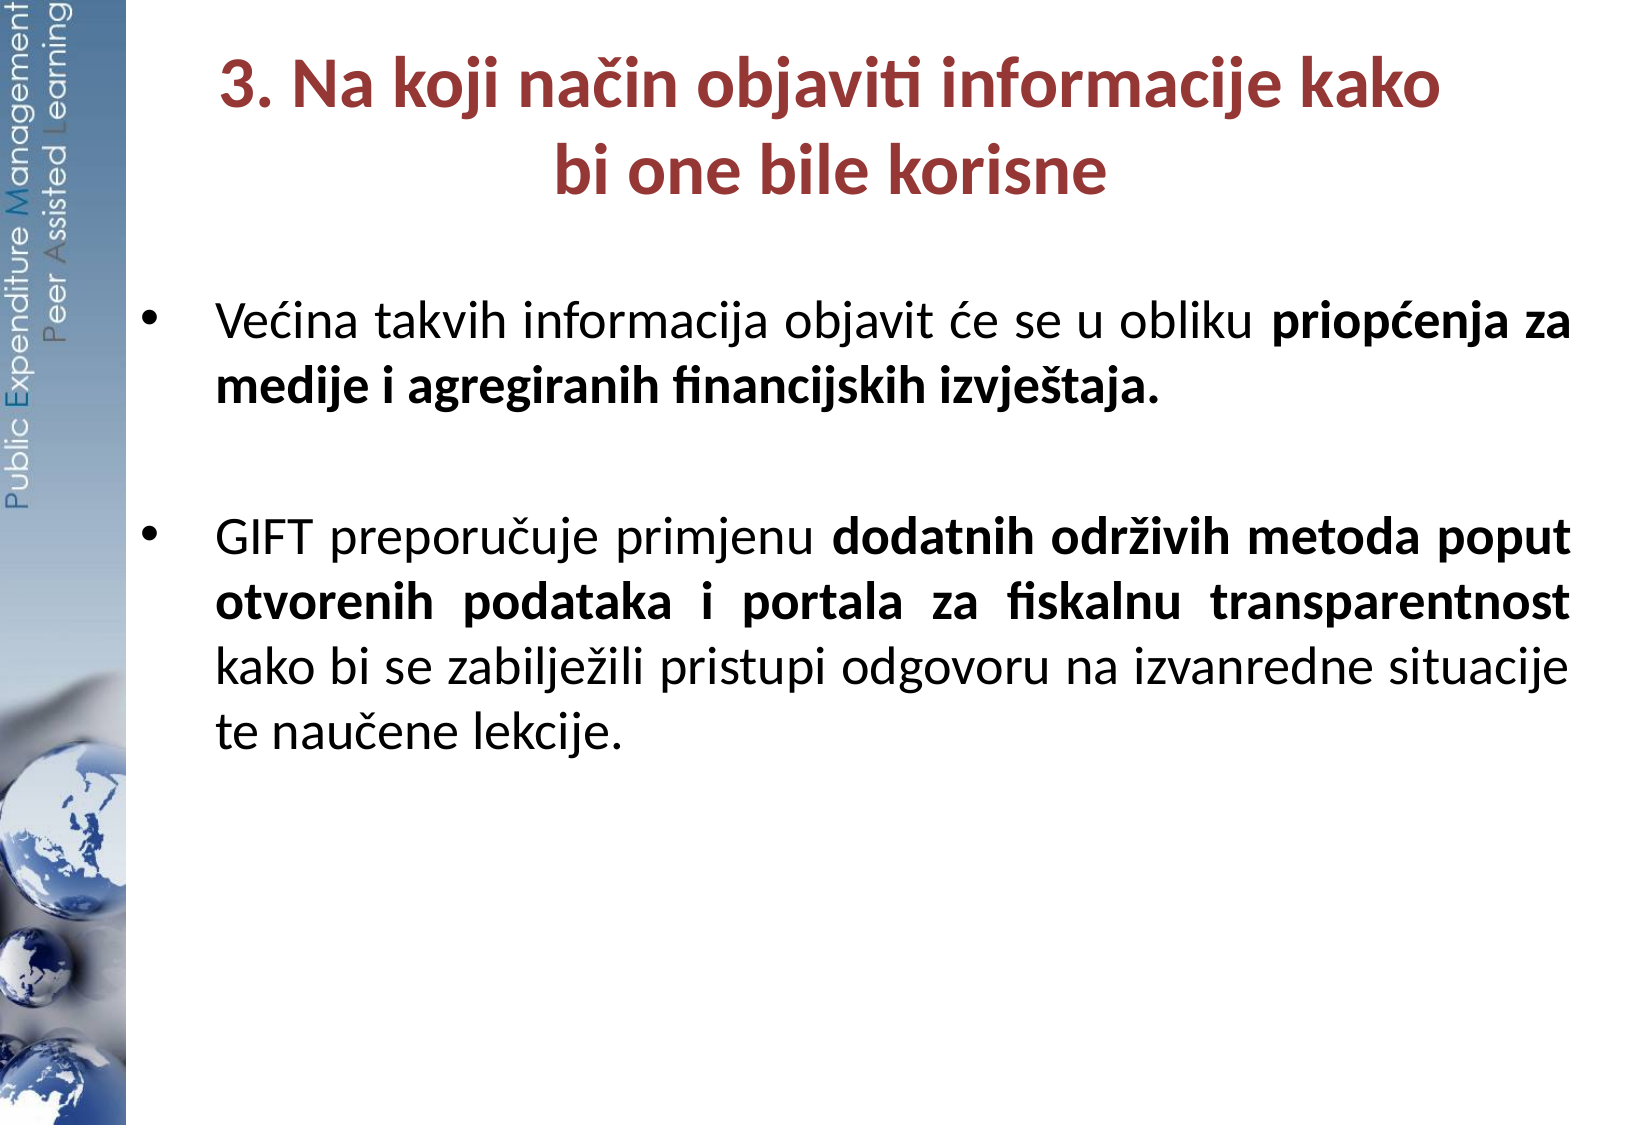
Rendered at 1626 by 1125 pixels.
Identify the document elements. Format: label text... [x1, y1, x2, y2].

subtitle Većina takvih informacija objavit će se u obliku priopćenja za medije i agregiranih financijskih izvještaja. GIFT preporučuje primjenu dodatnih održivih metoda poput otvorenih podataka i portala za fiskalnu transparentnost kako bi se zabilježili pristupi odgovoru na izvanredne situacije te naučene lekcije. [167, 124, 1588, 1101]
title 3. Na koji način objaviti informacije kako bi one bile korisne [187, 49, 1476, 194]
picture [0, 0, 126, 1125]
